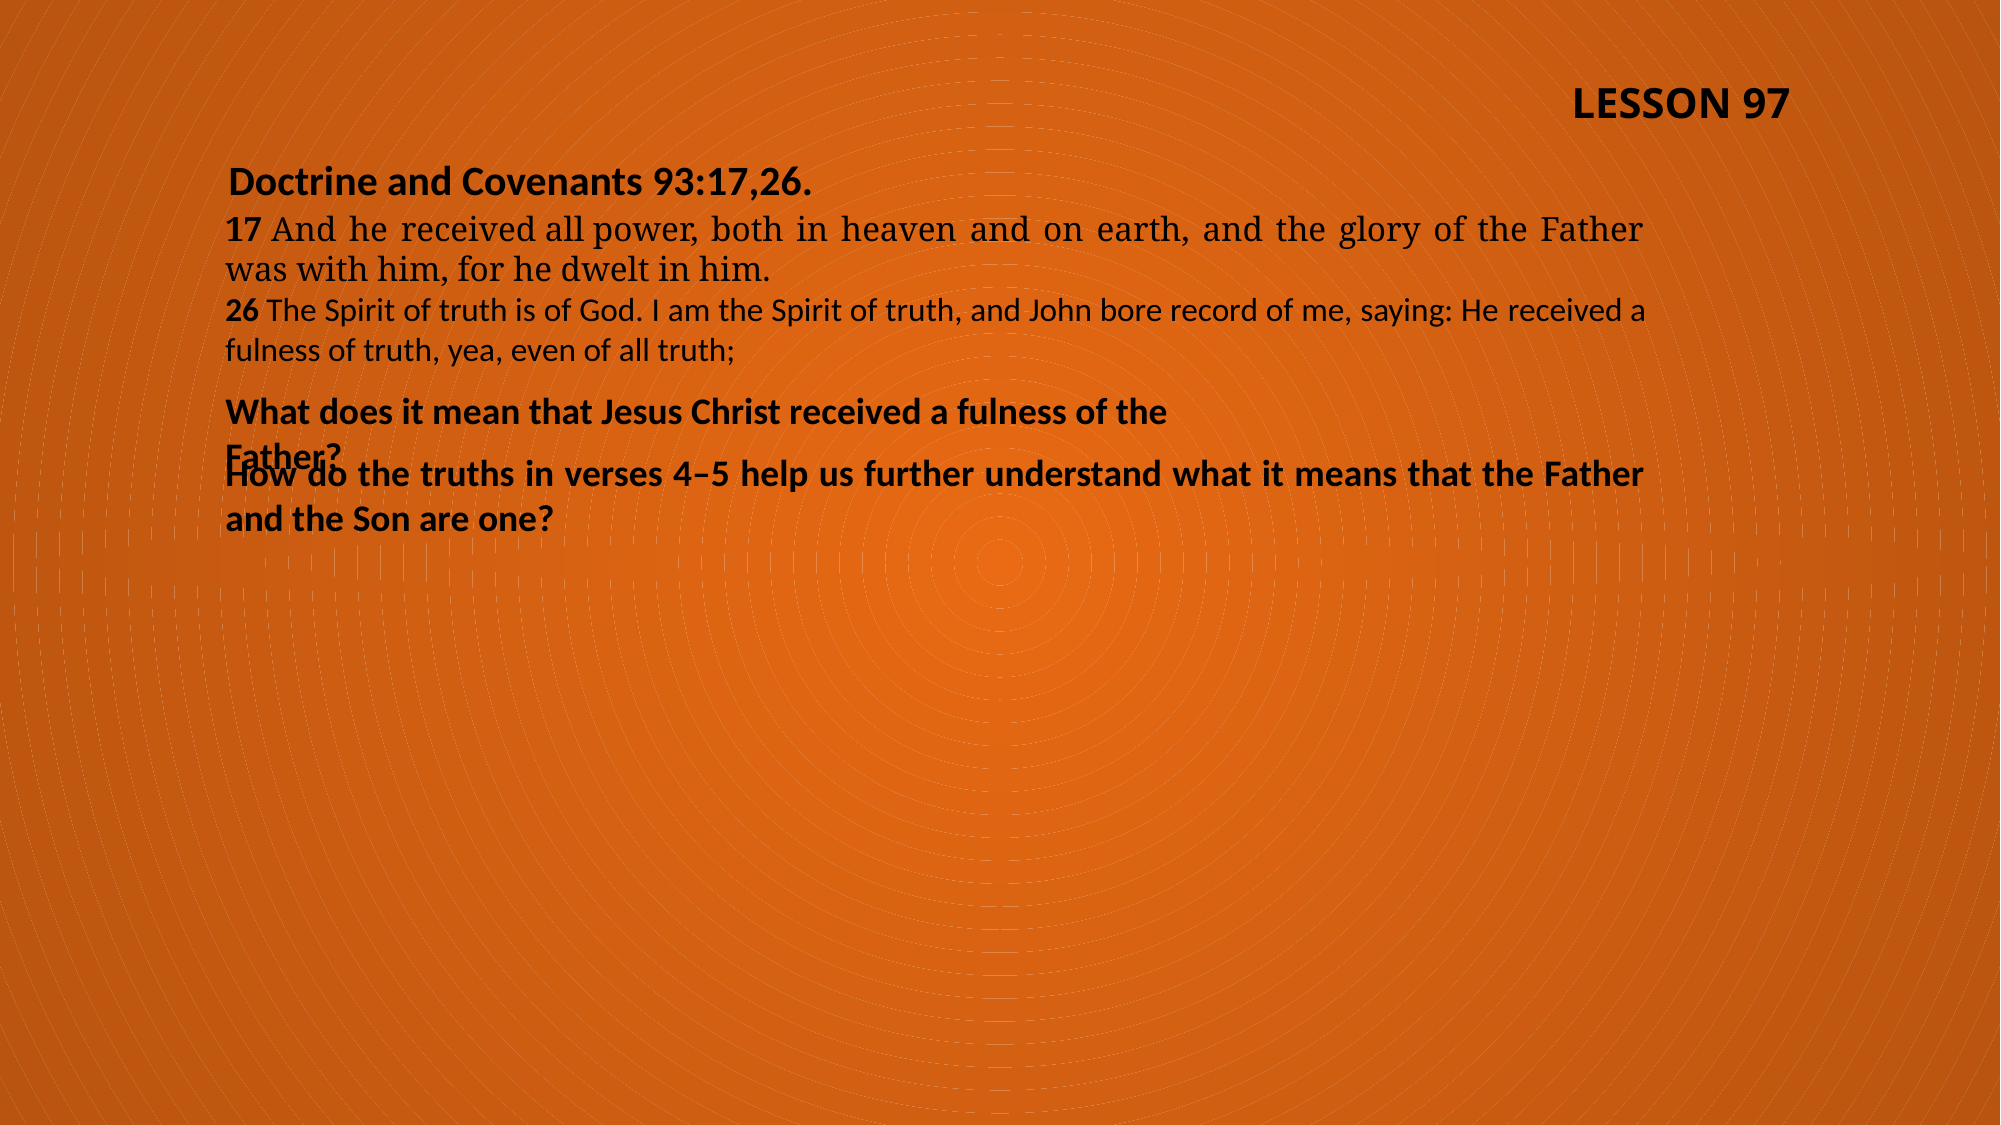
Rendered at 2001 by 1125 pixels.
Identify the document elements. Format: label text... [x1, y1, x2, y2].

text_box How do the truths in verses 4–5 help us further understand what it means that the Father and the Son are one? [210, 441, 1661, 547]
text_box LESSON 97 [1556, 68, 1814, 147]
text_box 17 And he received all power, both in heaven and on earth, and the glory of the Father was with him, for he dwelt in him. 26 The Spirit of truth is of God. I am the Spirit of truth, and John bore record of me, saying: He received a fulness of truth, yea, even of all truth; [210, 200, 1661, 376]
text_box What does it mean that Jesus Christ received a fulness of the Father? [210, 379, 1309, 441]
text_box Doctrine and Covenants 93:17,26. [213, 146, 829, 200]
